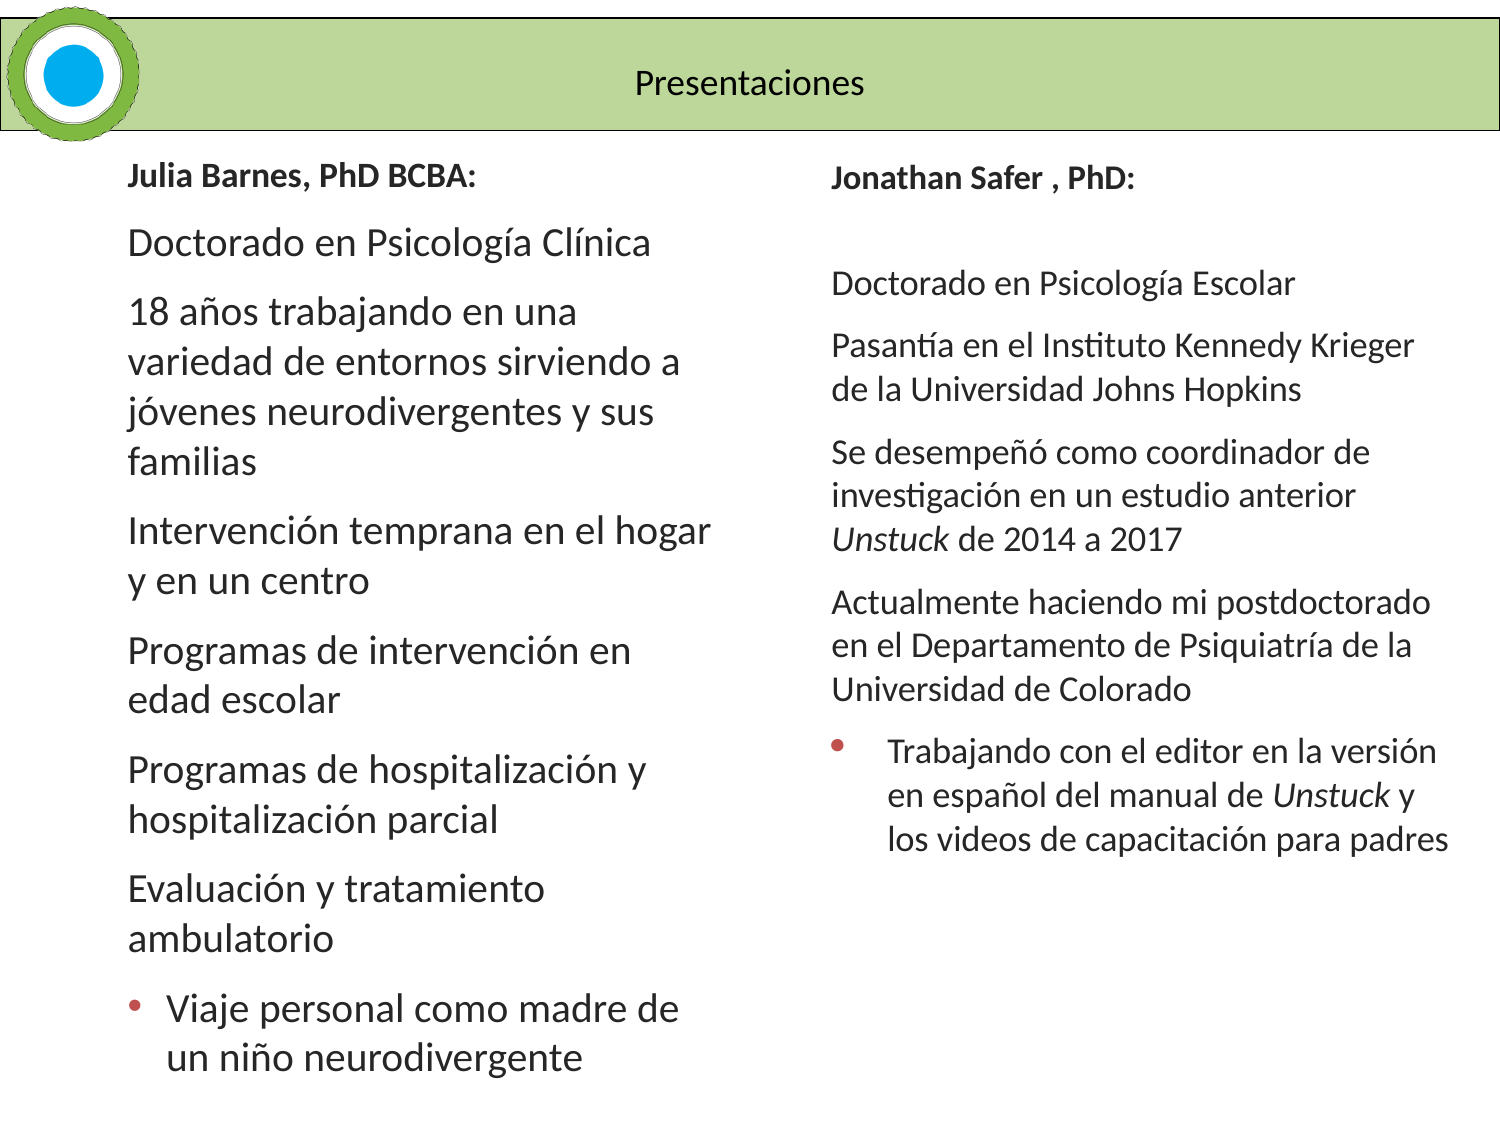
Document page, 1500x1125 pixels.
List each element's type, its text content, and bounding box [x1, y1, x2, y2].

text_box Jonathan Safer , PhD: Doctorado en Psicología Escolar Pasantía en el Instituto Kennedy Krieger de la Universidad Johns Hopkins Se desempeñó como coordinador de investigación en un estudio anterior Unstuck de 2014 a 2017 Actualmente haciendo mi postdoctorado en el Departamento de Psiquiatría de la Universidad de Colorado Trabajando con el editor en la versión en español del manual de Unstuck y los videos de capacitación para padres [816, 147, 1465, 933]
picture [5, 6, 140, 142]
title Presentaciones [262, 49, 1237, 111]
text_box Julia Barnes, PhD BCBA: Doctorado en Psicología Clínica 18 años trabajando en una variedad de entornos sirviendo a jóvenes neurodivergentes y sus familias Intervención temprana en el hogar y en un centro Programas de intervención en edad escolar Programas de hospitalización y hospitalización parcial Evaluación y tratamiento ambulatorio Viaje personal como madre de un niño neurodivergente [112, 144, 731, 1093]
text_box [144, 18, 1500, 131]
